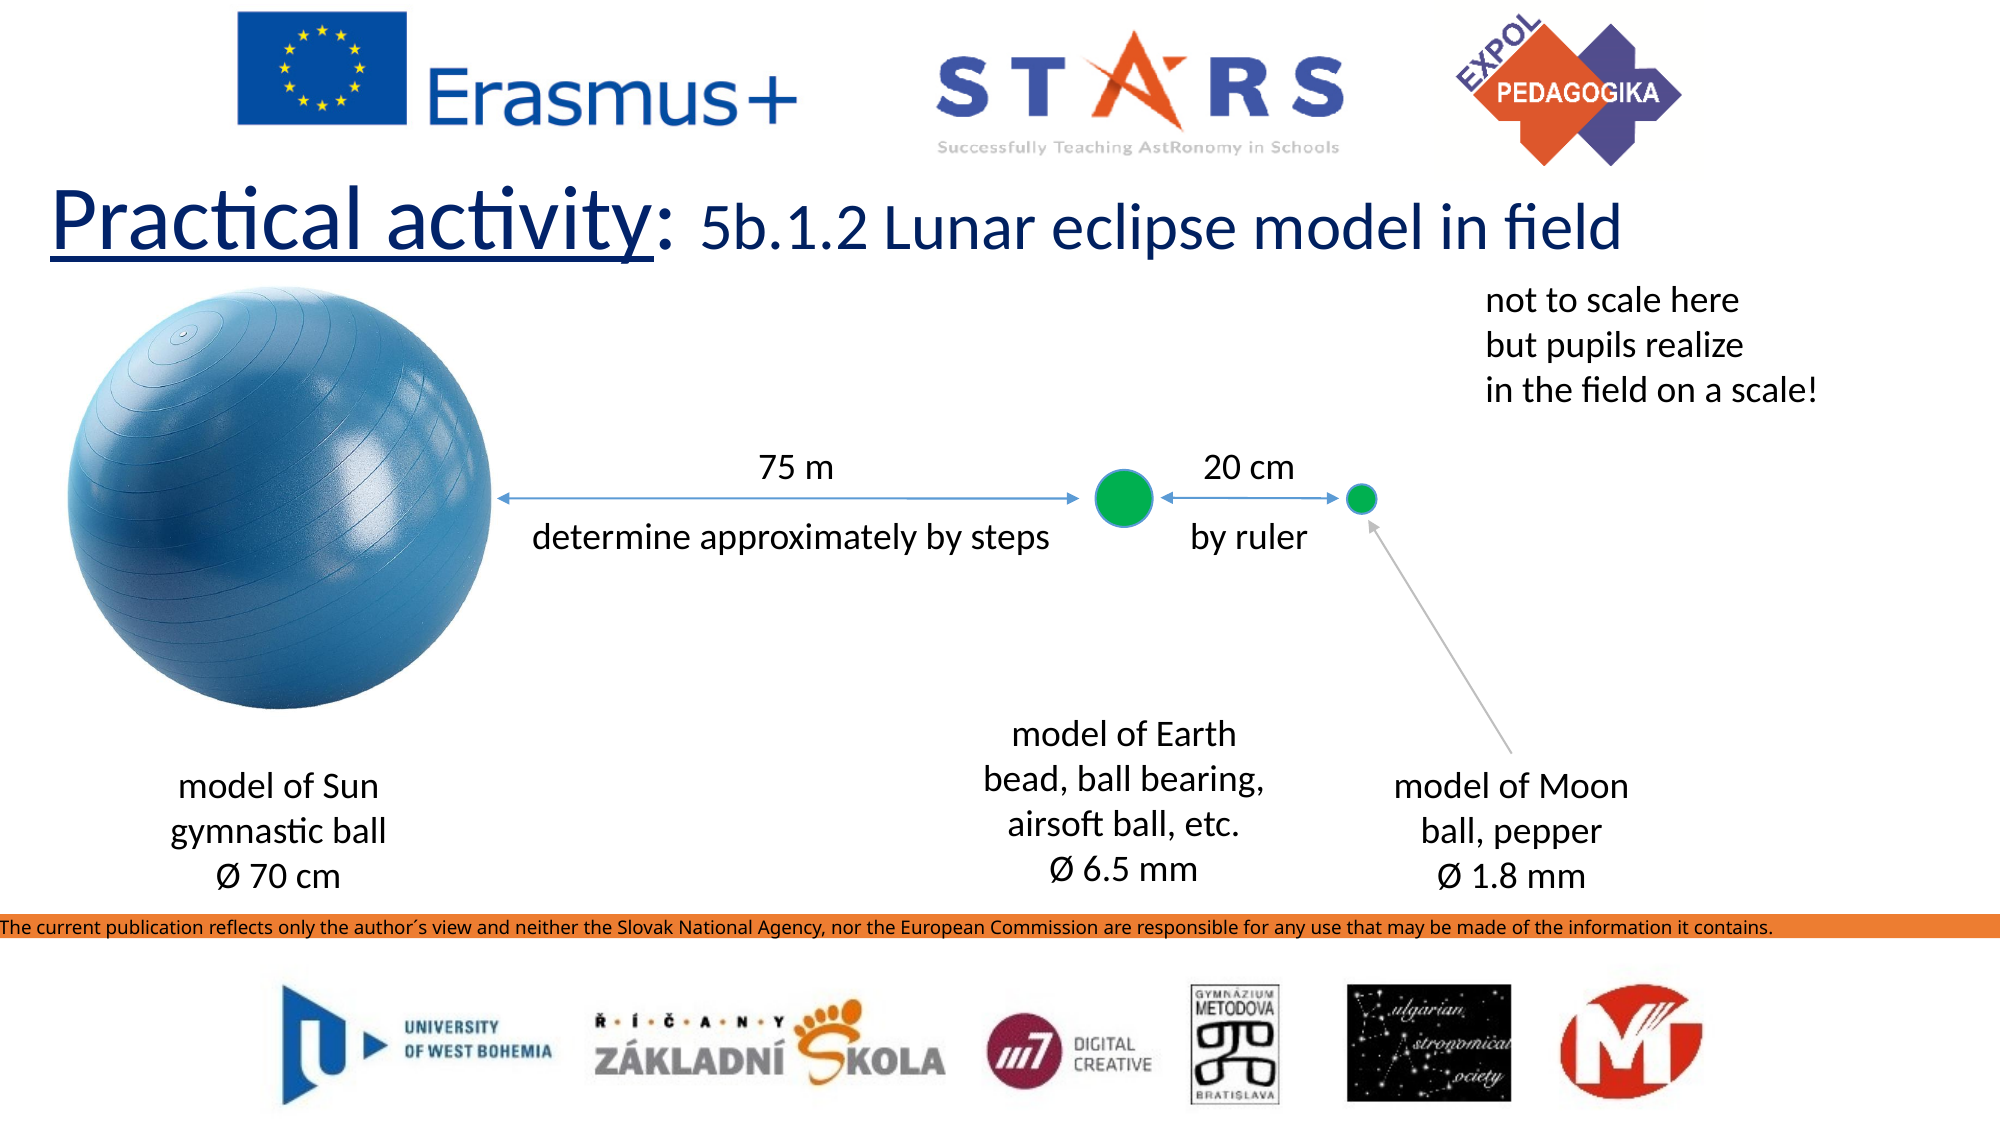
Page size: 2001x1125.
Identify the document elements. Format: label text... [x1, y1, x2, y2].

text_box model of Earth bead, ball bearing, airsoft ball, etc. Ø 6.5 mm [968, 701, 1281, 897]
text_box not to scale here but pupils realize in the field on a scale! [1477, 276, 1827, 418]
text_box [1367, 519, 1512, 754]
text_box The current publication reflects only the author´s view and neither the Slovak National Agency, nor the European Commission are responsible for any use that may be made of the information it contains. [0, 914, 2000, 939]
picture [60, 279, 498, 717]
text_box model of Sun gymnastic ball Ø 70 cm [155, 753, 402, 904]
picture [260, 954, 1743, 1125]
text_box determine approximately by steps [517, 505, 1066, 565]
text_box by ruler [1175, 505, 1324, 565]
text_box model of Moon ball, pepper Ø 1.8 mm [1378, 753, 1645, 904]
text_box Practical activity: 5b.1.2 Lunar eclipse model in field [42, 151, 1960, 276]
text_box 75 m [743, 434, 850, 495]
picture [205, 0, 1795, 181]
text_box [1346, 484, 1377, 514]
text_box 20 cm [1188, 434, 1311, 495]
text_box [1095, 469, 1153, 527]
